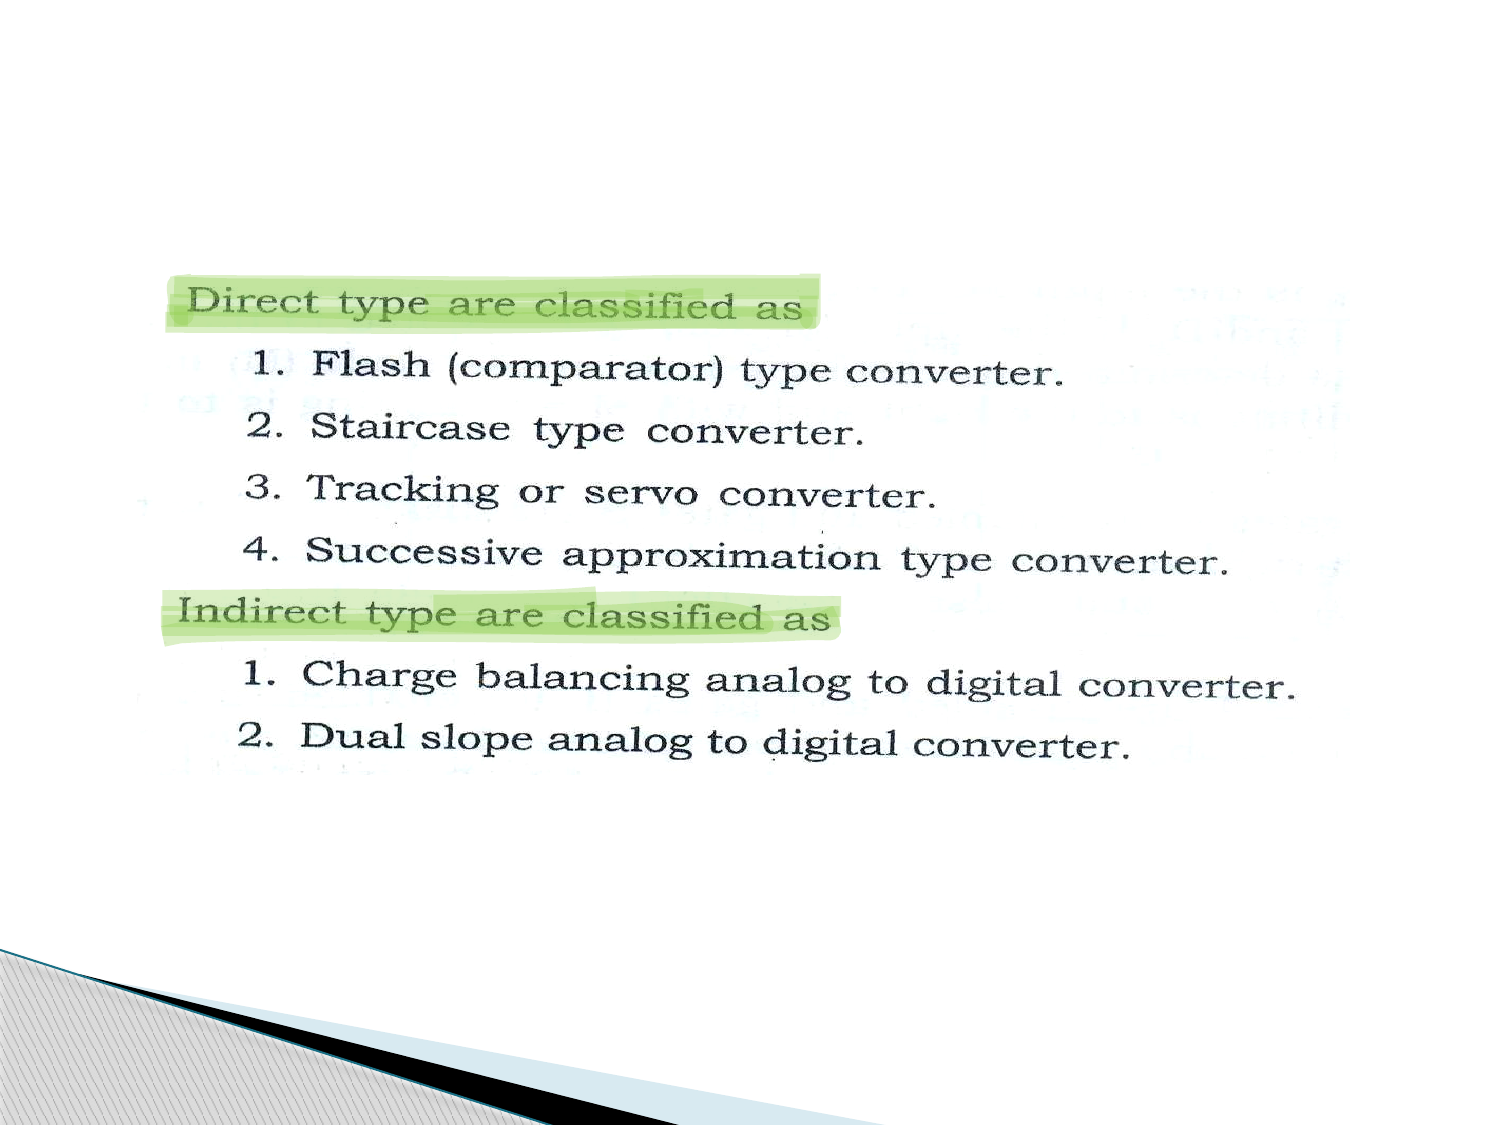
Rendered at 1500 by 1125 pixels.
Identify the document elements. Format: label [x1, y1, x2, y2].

picture [137, 287, 1351, 776]
